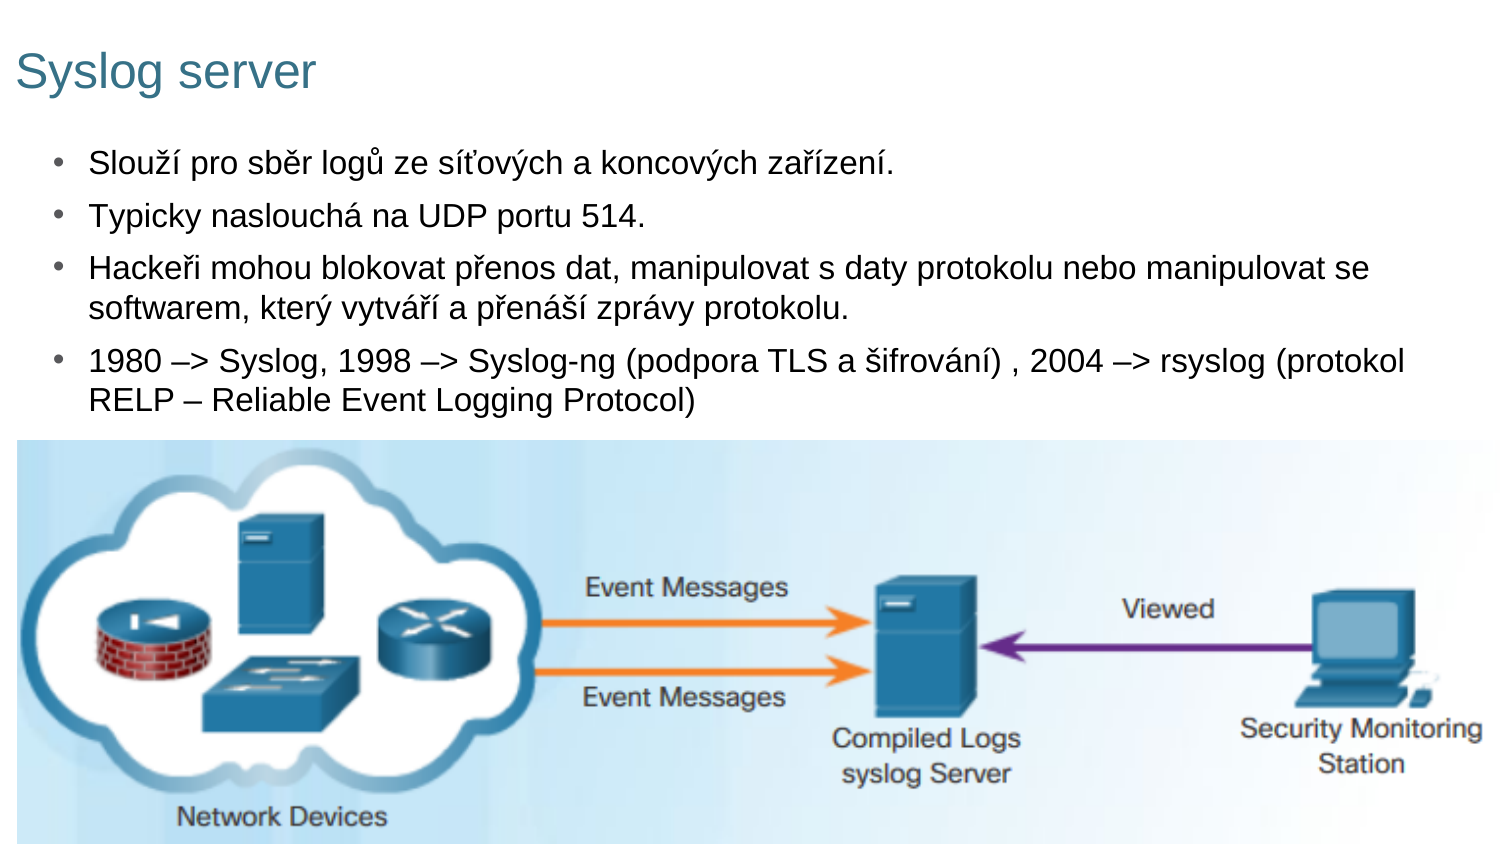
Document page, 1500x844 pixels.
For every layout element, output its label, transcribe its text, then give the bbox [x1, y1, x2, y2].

picture [17, 440, 1500, 844]
list Slouží pro sběr logů ze síťových a koncových zařízení. Typicky naslouchá na UDP portu 514. Hackeři mohou blokovat přenos dat, manipulovat s daty protokolu nebo manipulovat se softwarem, který vytváří a přenáší zprávy protokolu. 1980 –> Syslog, 1998 –> Syslog-ng (podpora TLS a šifrování) , 2004 –> rsyslog (protokol RELP – Reliable Event Logging Protocol) [14, 134, 1467, 442]
title Syslog server [0, 6, 1500, 131]
